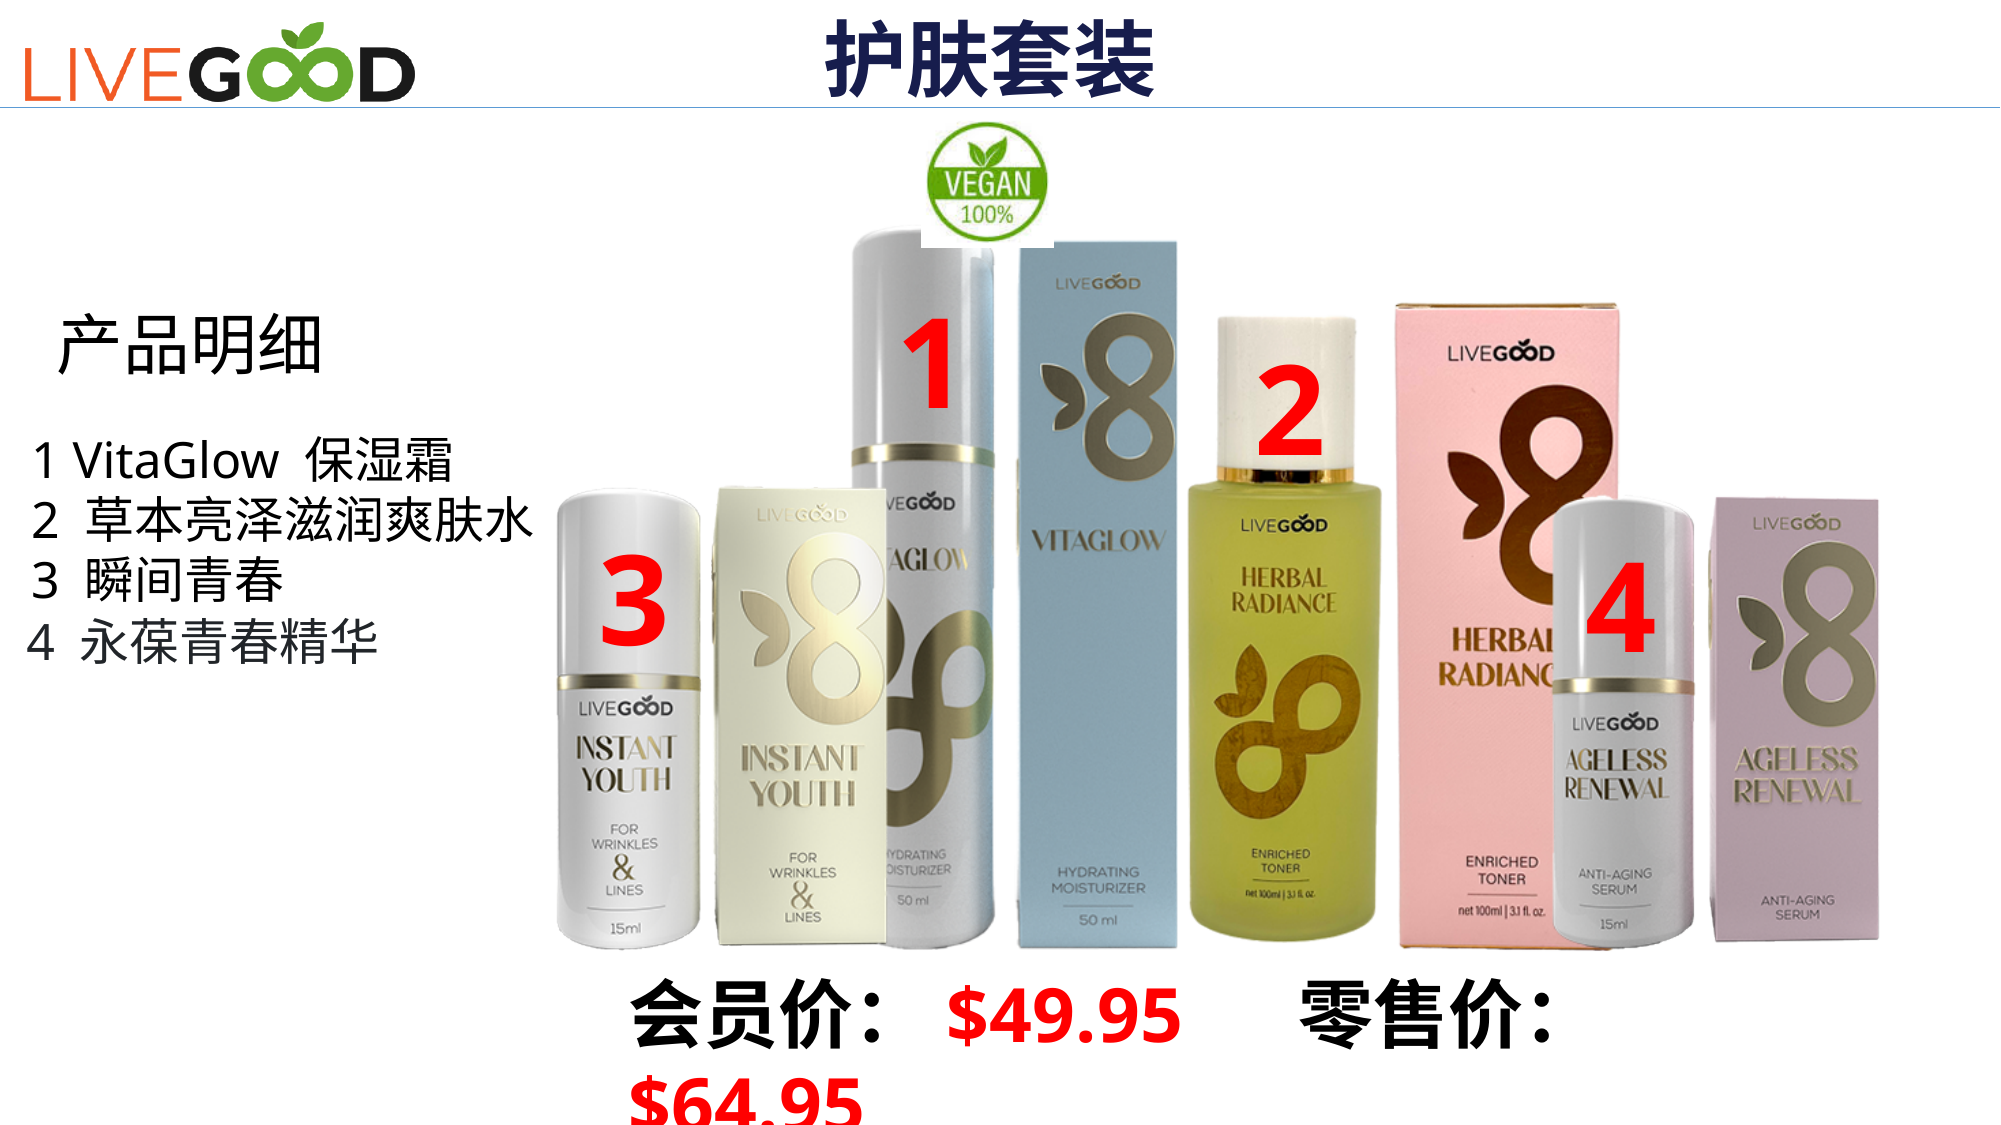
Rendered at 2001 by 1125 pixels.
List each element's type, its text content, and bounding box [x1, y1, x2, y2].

text_box 会员价：$49.95 零售价：$64.95 [614, 1033, 1864, 1125]
text_box 4 永葆青春精华 [0, 603, 395, 679]
text_box 产品明细 [35, 294, 346, 390]
text_box 护肤套装 [769, 108, 1172, 115]
picture [25, 5, 461, 118]
picture [540, 116, 1903, 1033]
text_box 1 VitaGlow 保湿霜 2 草本亮泽滋润爽肤水 3 瞬间青春 [16, 421, 540, 677]
text_box 护肤套装 [769, 0, 1172, 106]
